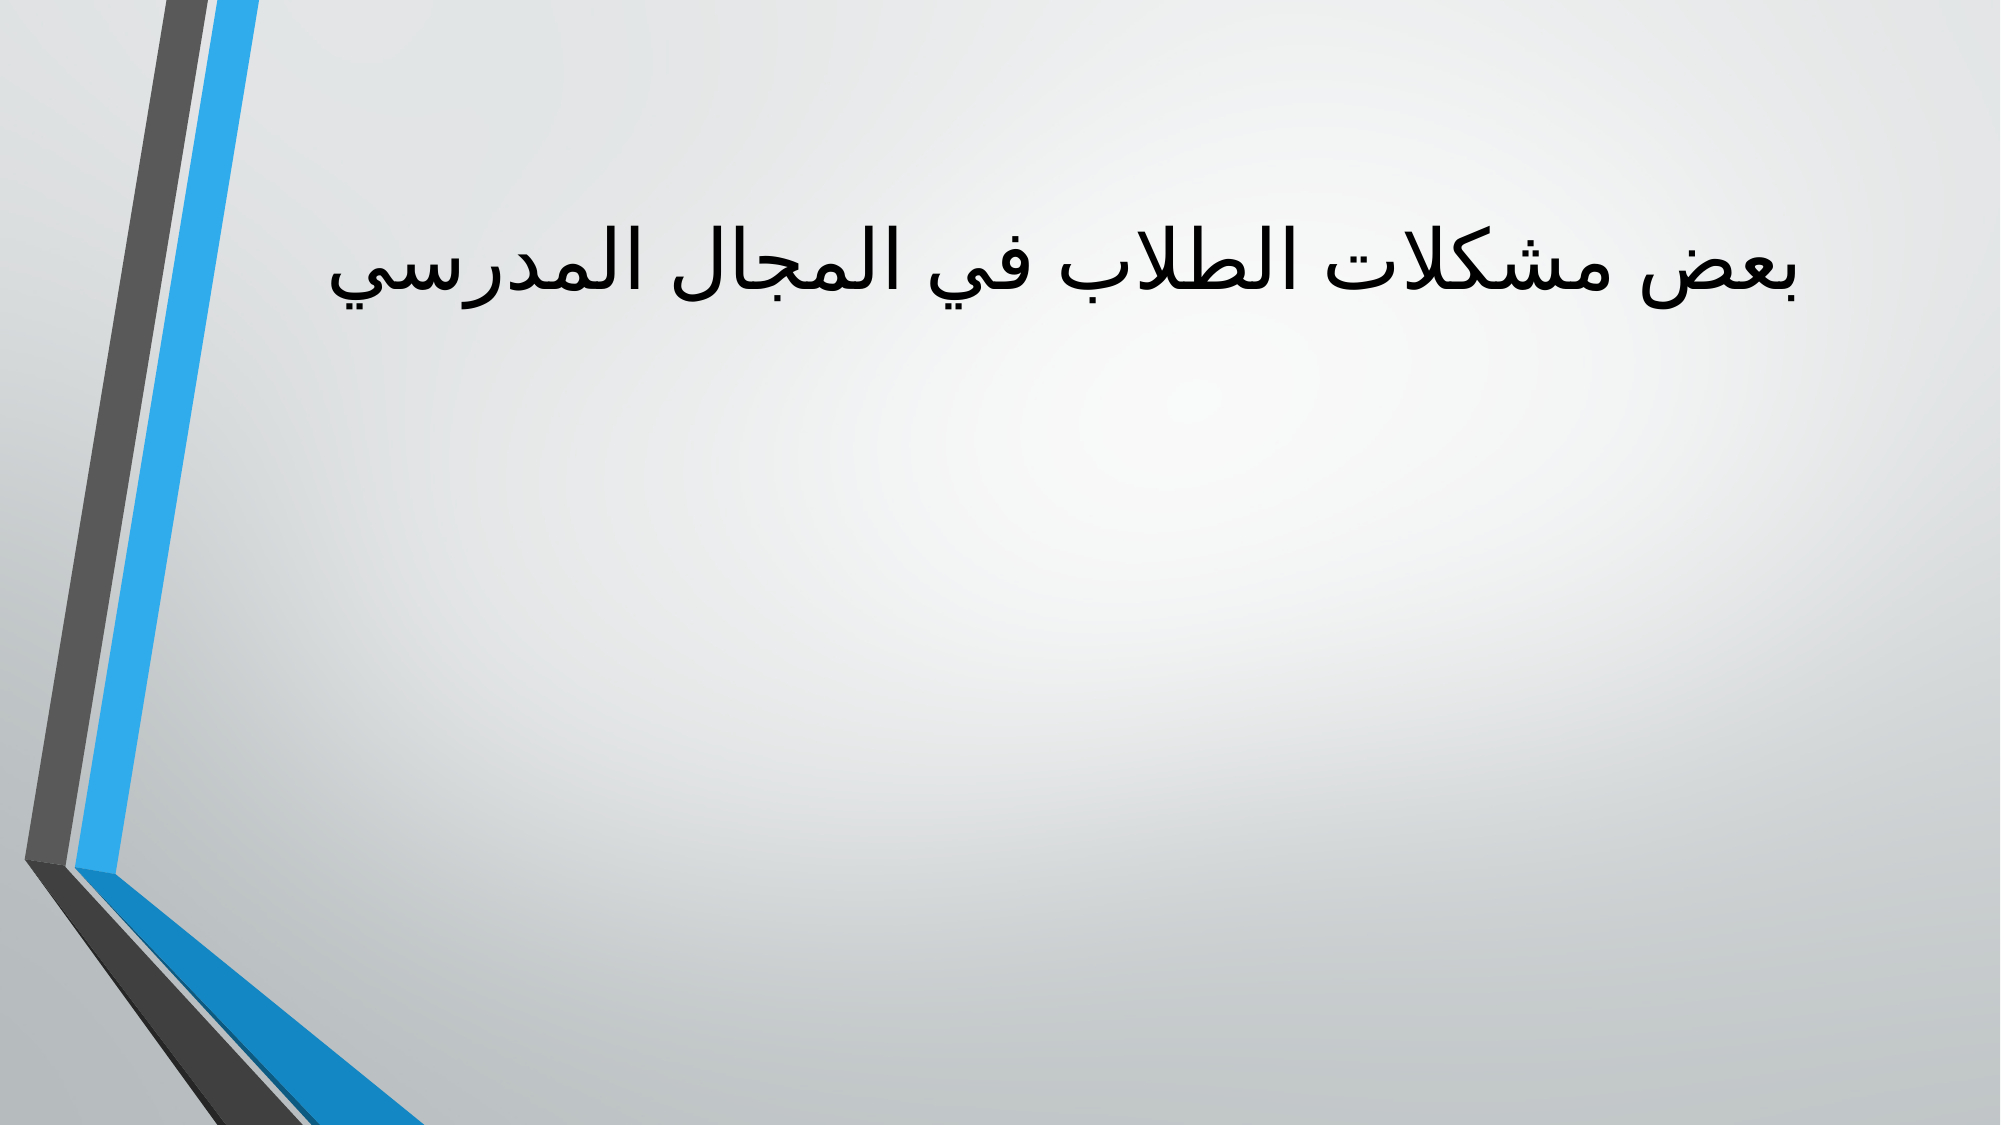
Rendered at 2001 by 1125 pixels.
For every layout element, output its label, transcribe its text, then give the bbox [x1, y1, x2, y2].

title بعض مشكلات الطلاب في المجال المدرسي [243, 112, 1887, 400]
